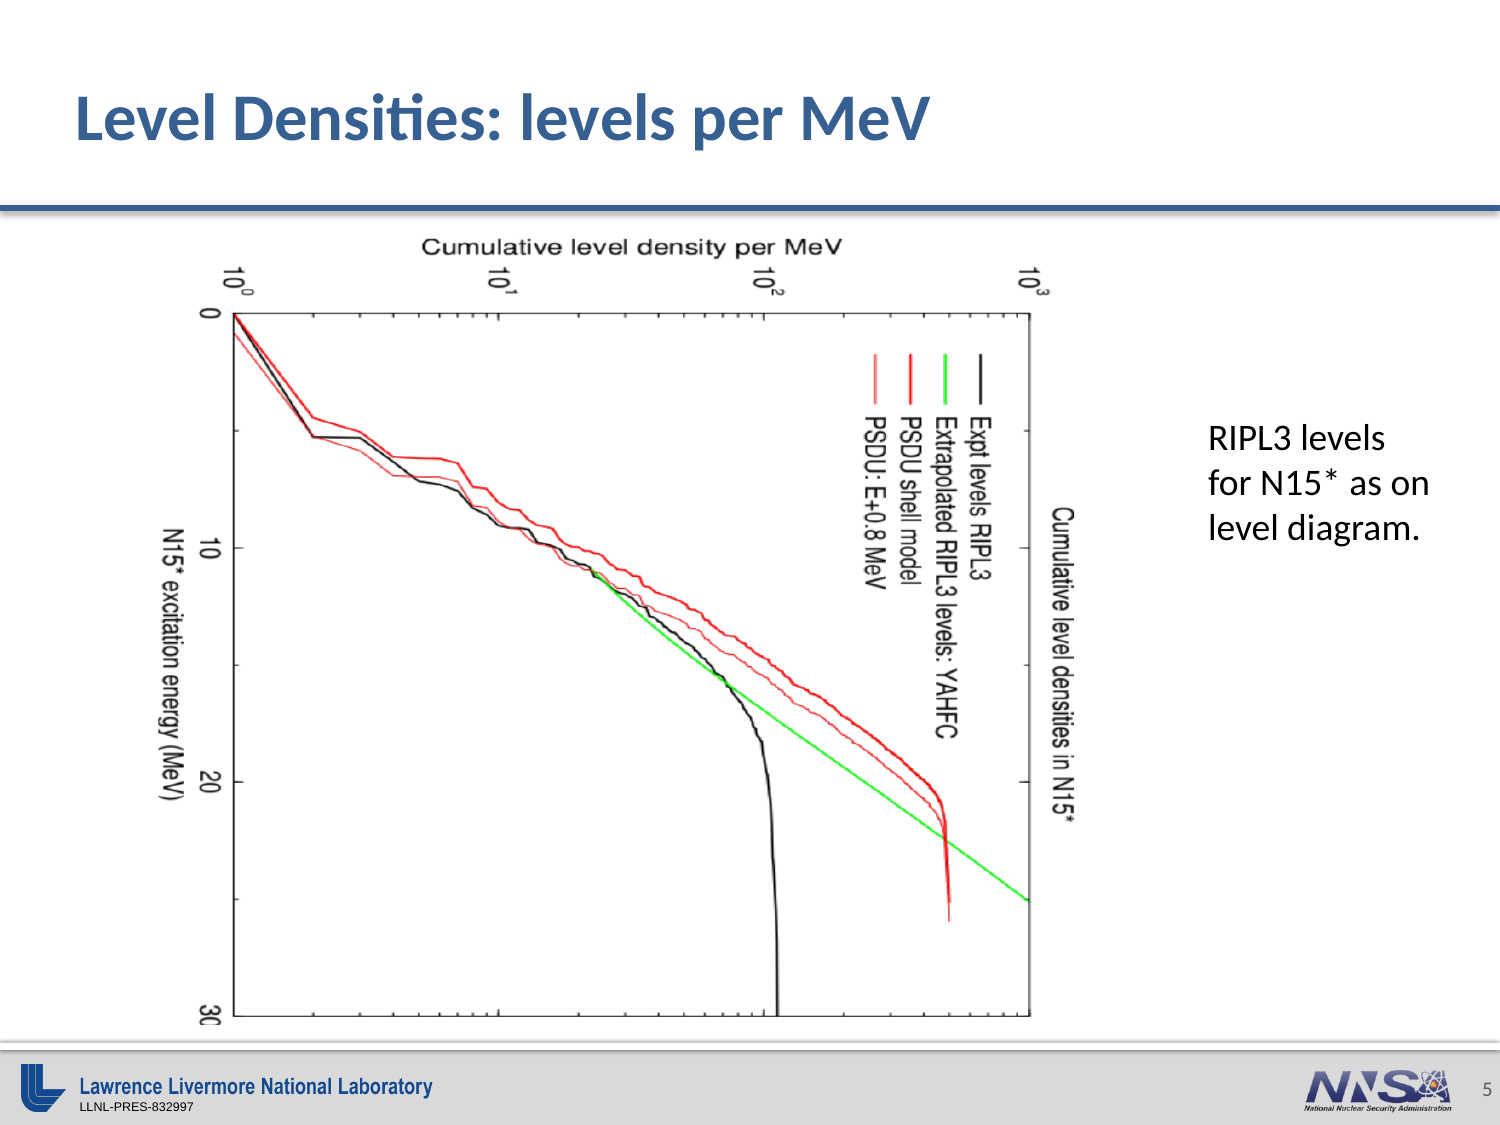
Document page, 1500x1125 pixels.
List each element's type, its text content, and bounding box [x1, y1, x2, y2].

text_box RIPL3 levels for N15* as on level diagram. [1193, 405, 1446, 556]
picture [1297, 1057, 1458, 1119]
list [223, 173, 1010, 1090]
title Level Densities: levels per MeV [75, 36, 1425, 202]
picture [21, 1064, 471, 1112]
